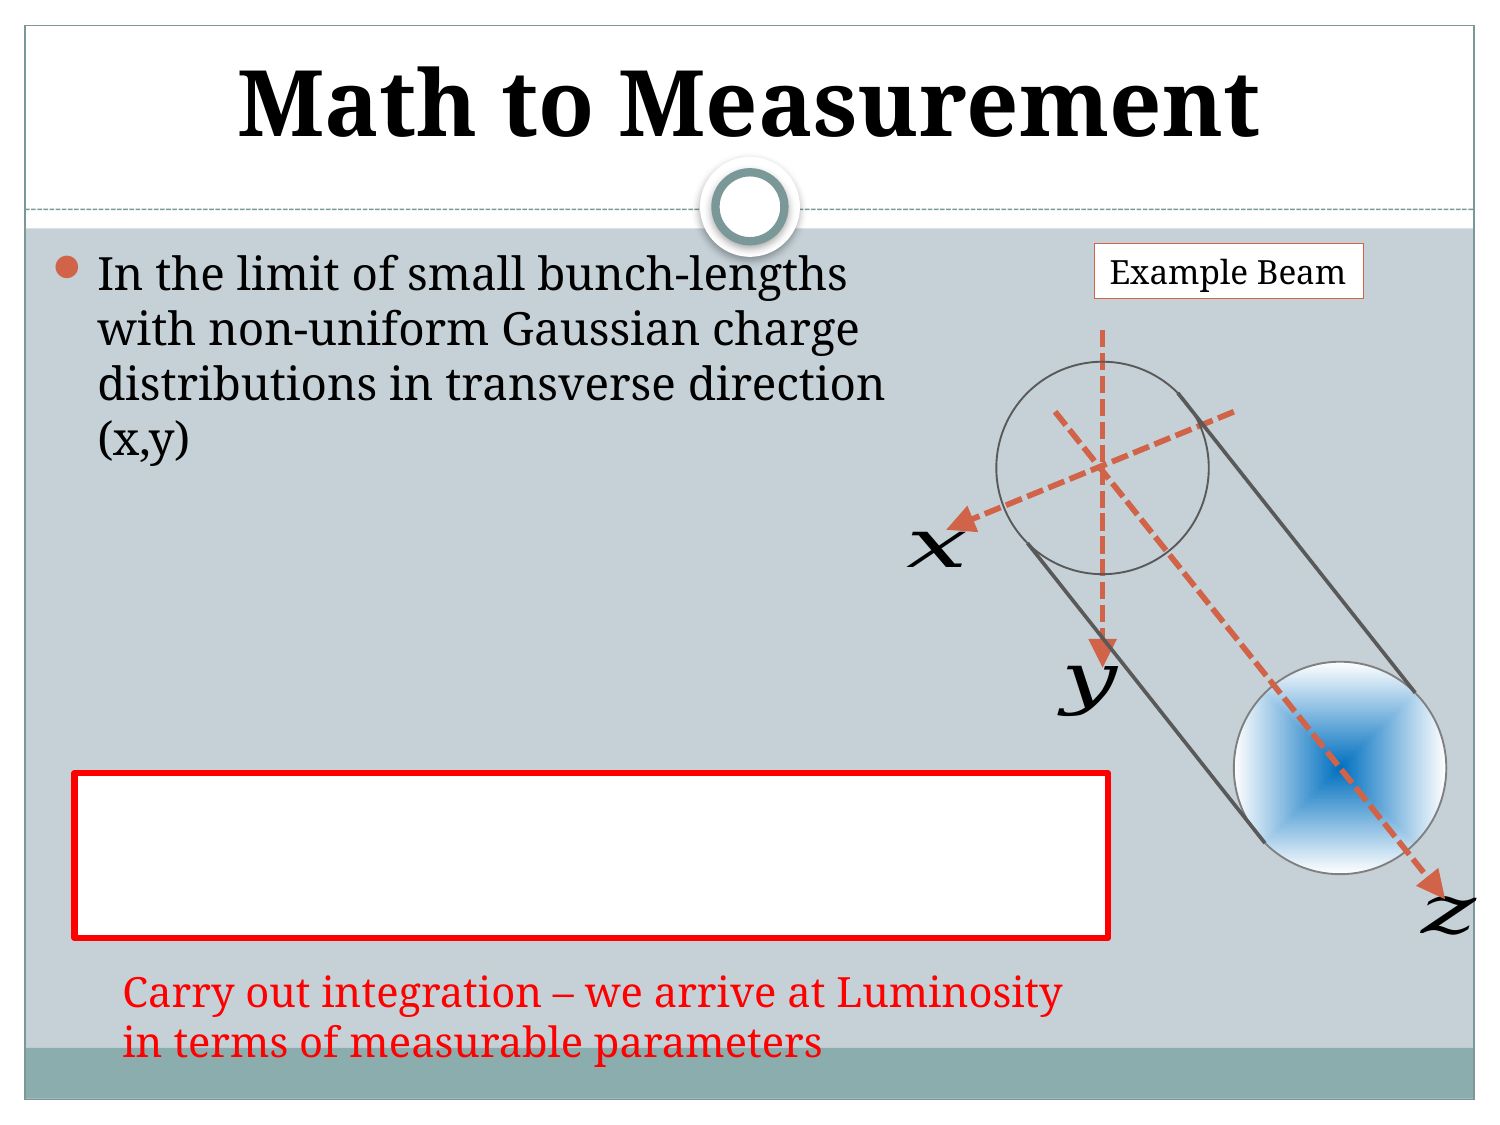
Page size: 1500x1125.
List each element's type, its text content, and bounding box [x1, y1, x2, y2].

title Math to Measurement [49, 37, 1450, 162]
text_box Carry out integration – we arrive at Luminosity in terms of measurable parameters [107, 958, 1078, 1074]
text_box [899, 243, 1483, 951]
